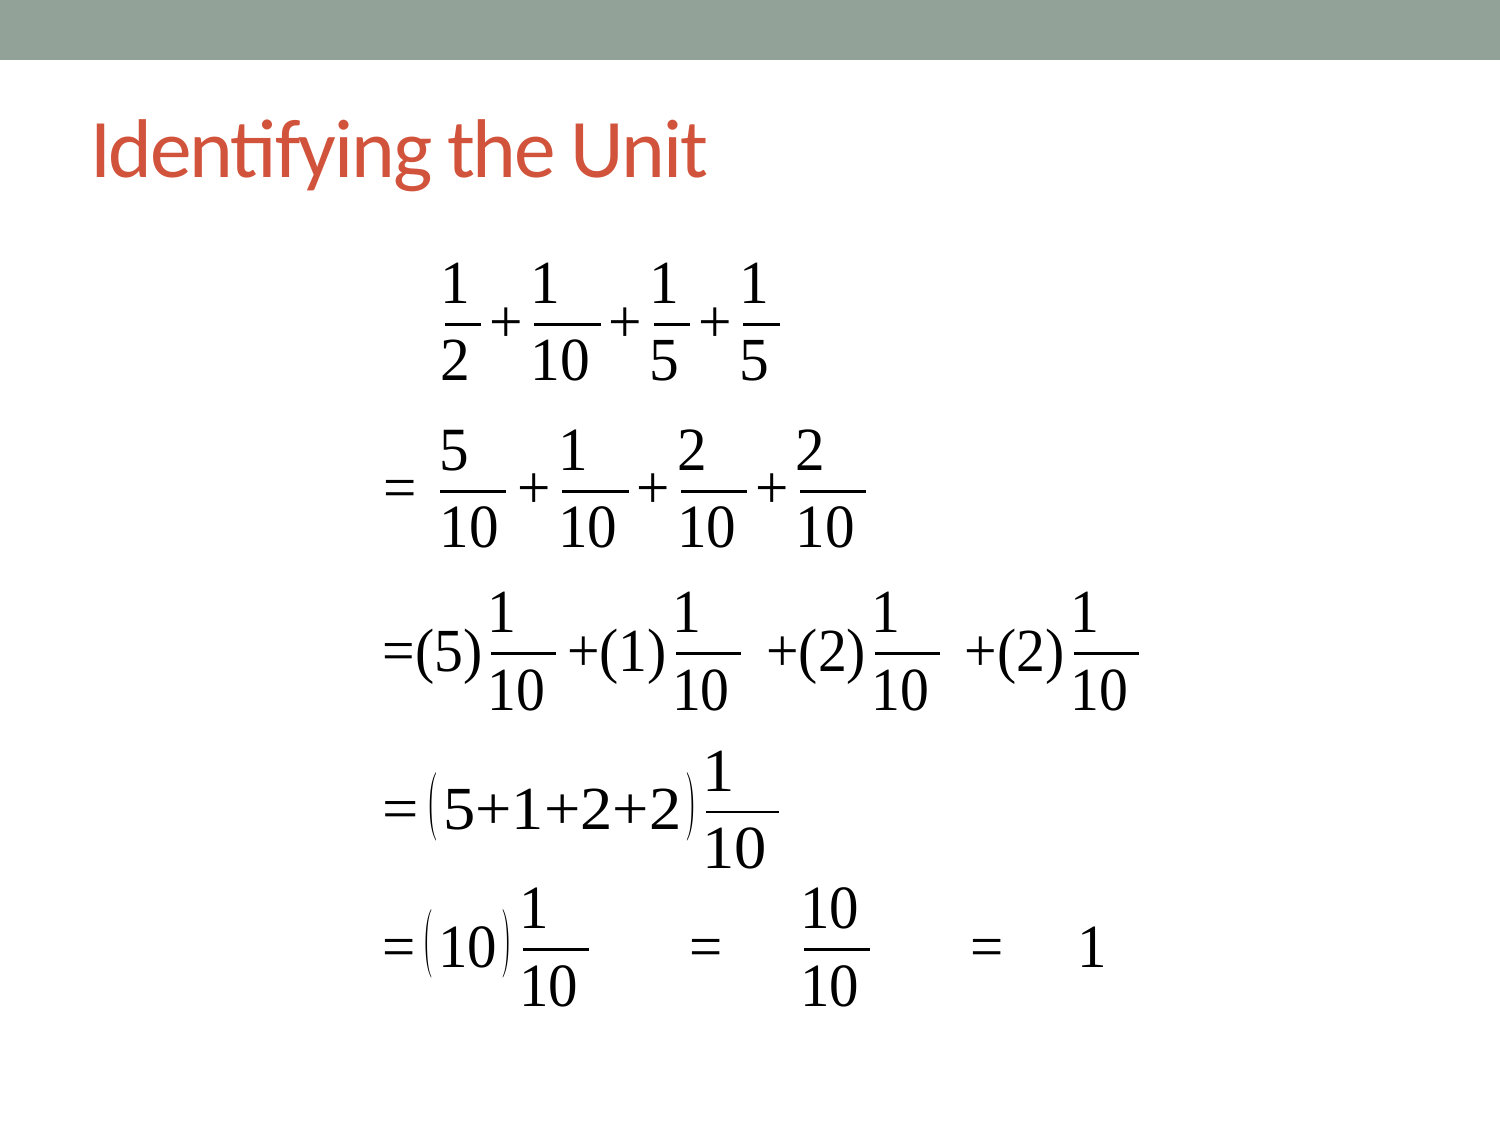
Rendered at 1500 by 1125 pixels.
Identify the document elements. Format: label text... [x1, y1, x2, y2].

title Identifying the Unit [75, 62, 1425, 225]
